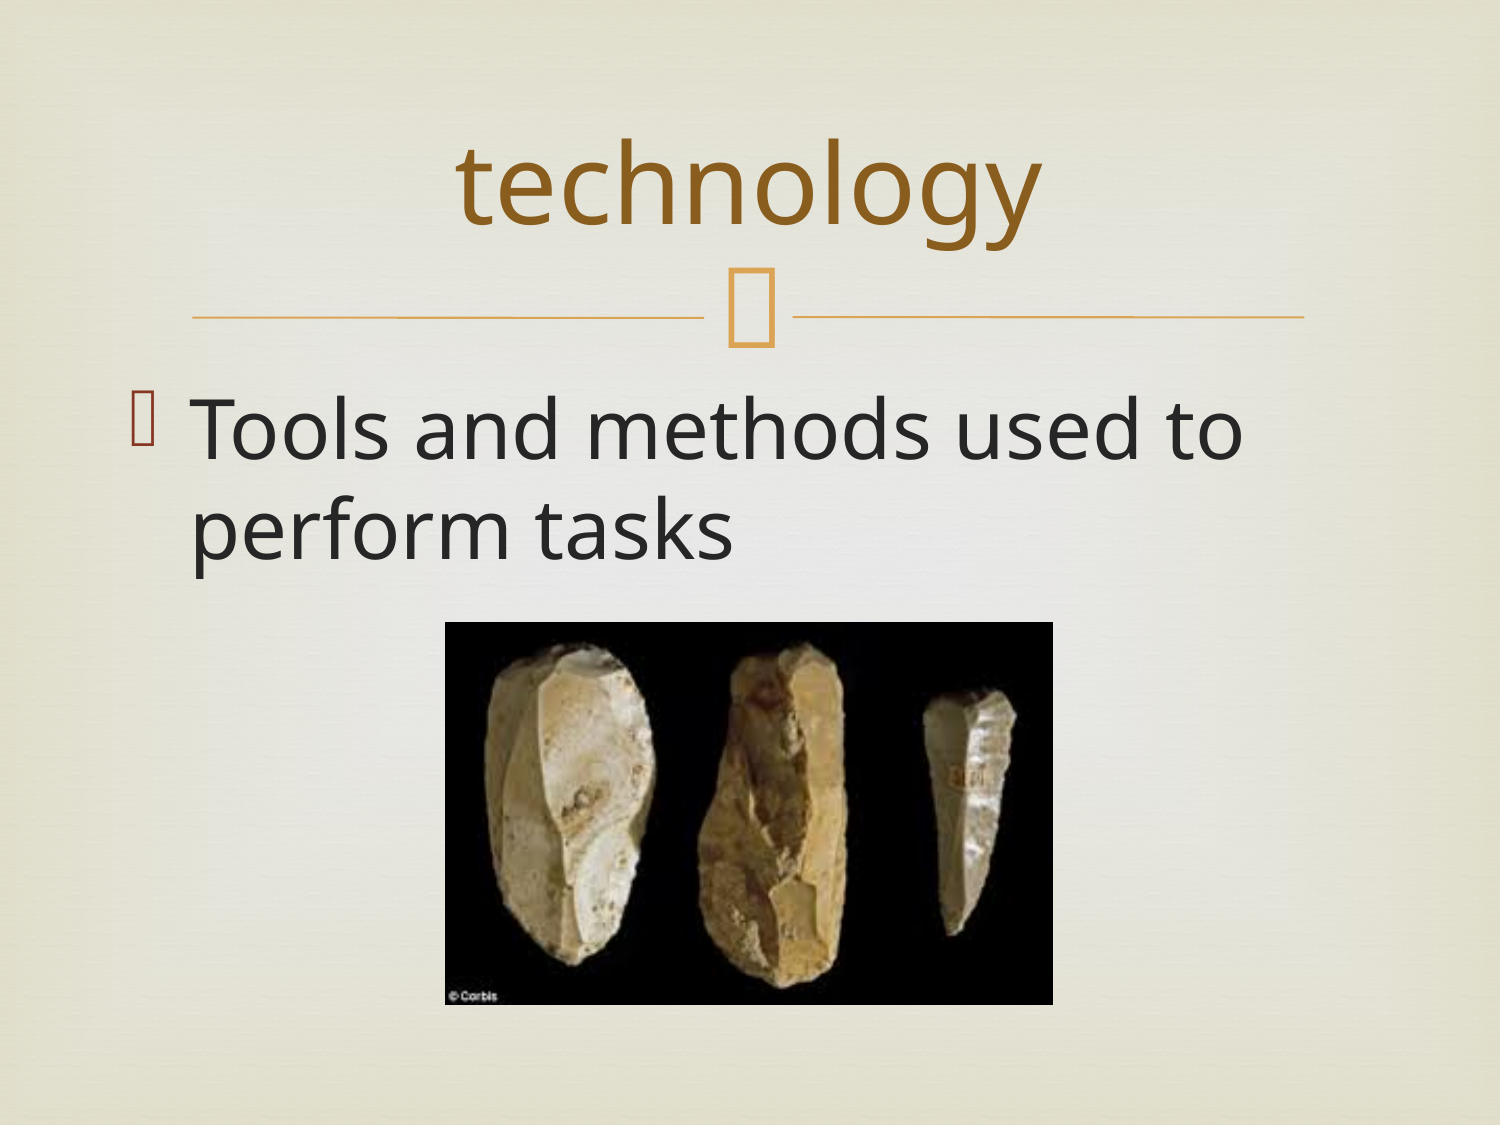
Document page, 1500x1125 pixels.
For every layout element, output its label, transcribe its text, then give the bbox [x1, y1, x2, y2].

list Tools and methods used to perform tasks [114, 368, 1386, 1005]
picture [445, 621, 1053, 1006]
title technology [112, 93, 1386, 267]
